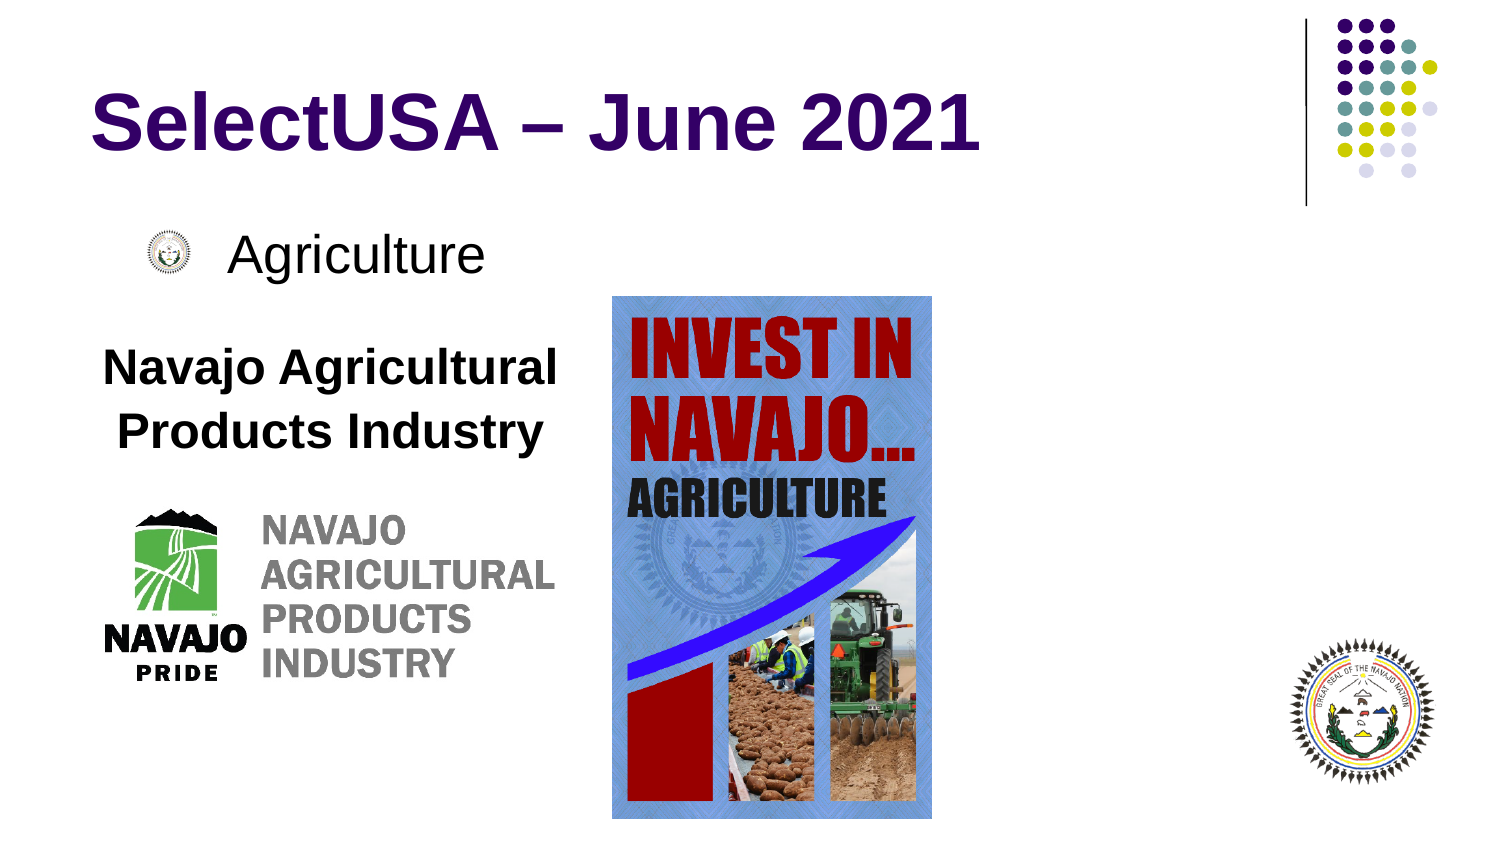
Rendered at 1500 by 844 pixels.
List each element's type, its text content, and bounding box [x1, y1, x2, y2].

picture [612, 296, 932, 819]
picture [1287, 634, 1437, 785]
title SelectUSA – June 2021 [74, 14, 1313, 175]
picture [146, 228, 192, 275]
list Agriculture [74, 211, 1426, 755]
text_box Navajo Agricultural Products Industry [87, 334, 574, 468]
picture [91, 484, 570, 705]
